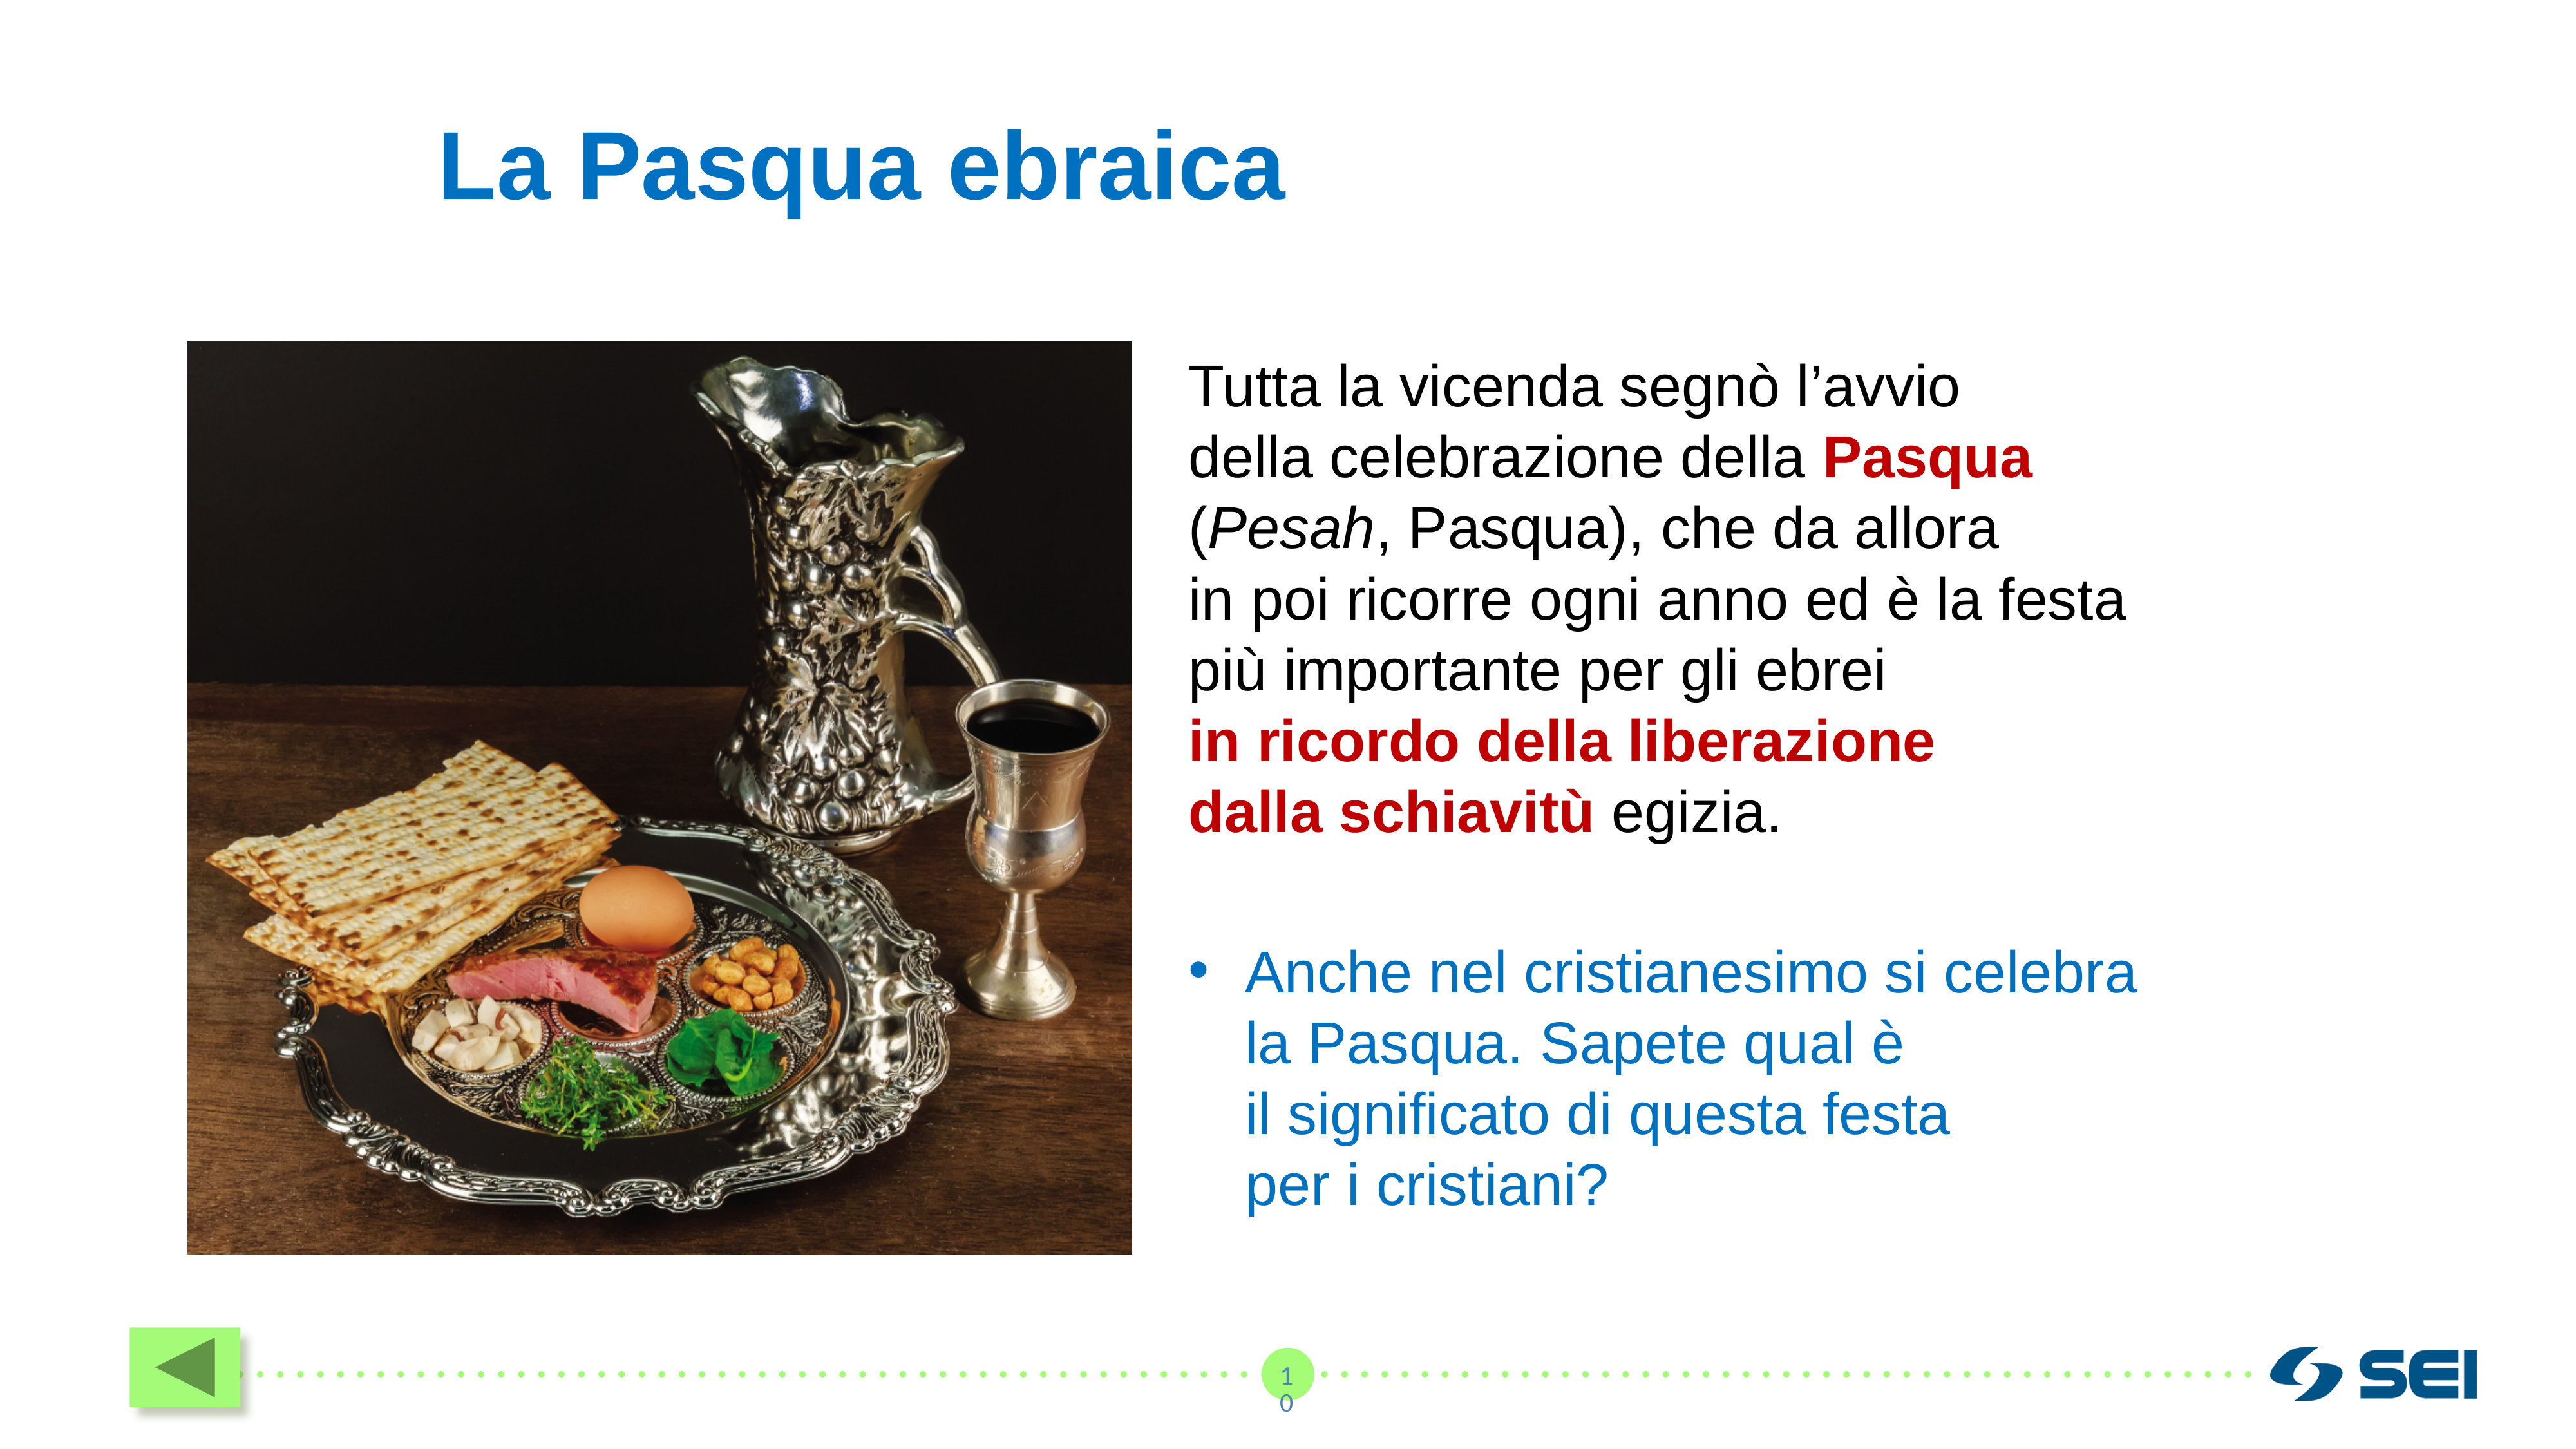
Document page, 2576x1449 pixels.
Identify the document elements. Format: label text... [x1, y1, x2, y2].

title La Pasqua ebraica [427, 57, 2159, 265]
picture [2270, 1347, 2477, 1401]
picture [187, 341, 1133, 1255]
slide_number 10 [1269, 1347, 1307, 1401]
list Tutta la vicenda segnò l’avvio della celebrazione della Pasqua (Pesah, Pasqua), che da allora in poi ricorre ogni anno ed è la festa più importante per gli ebrei in ricordo della liberazione dalla schiavitù egizia. Anche nel cristianesimo si celebra la Pasqua. Sapete qual è il significato di questa festa per i cristiani? [1177, 337, 2159, 1296]
